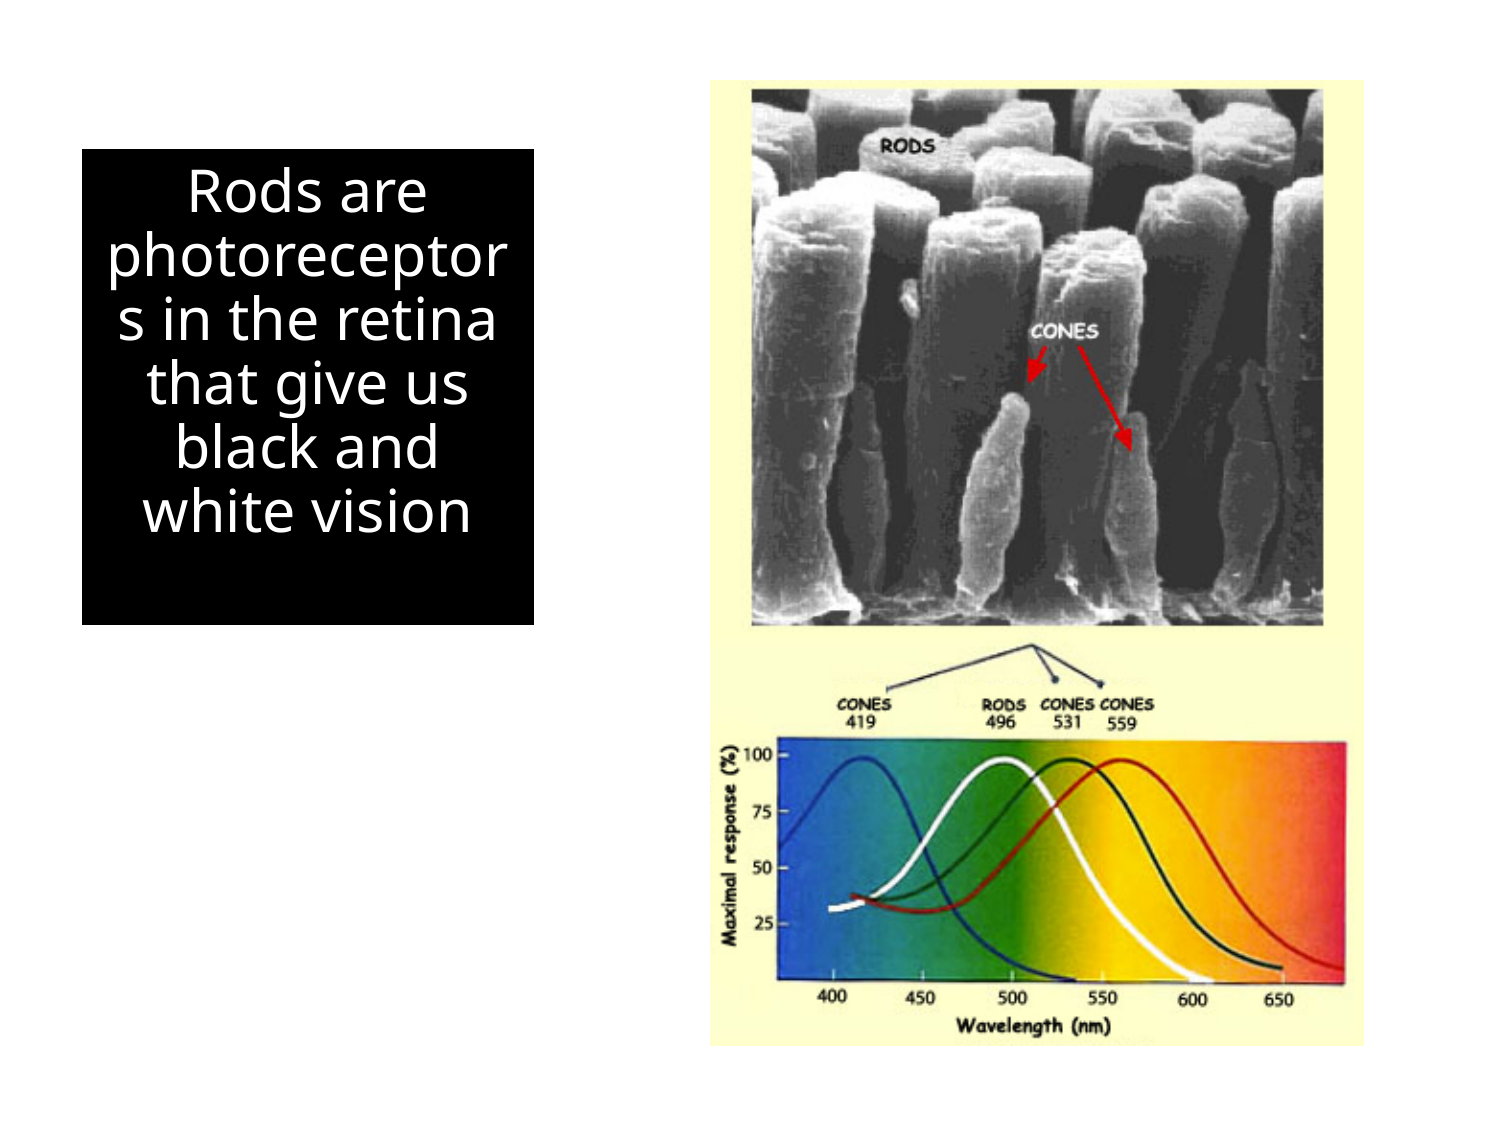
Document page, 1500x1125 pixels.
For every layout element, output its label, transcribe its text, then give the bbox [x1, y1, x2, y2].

title Rods are photoreceptors in the retina that give us black and white vision [82, 149, 534, 625]
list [710, 80, 1364, 1046]
